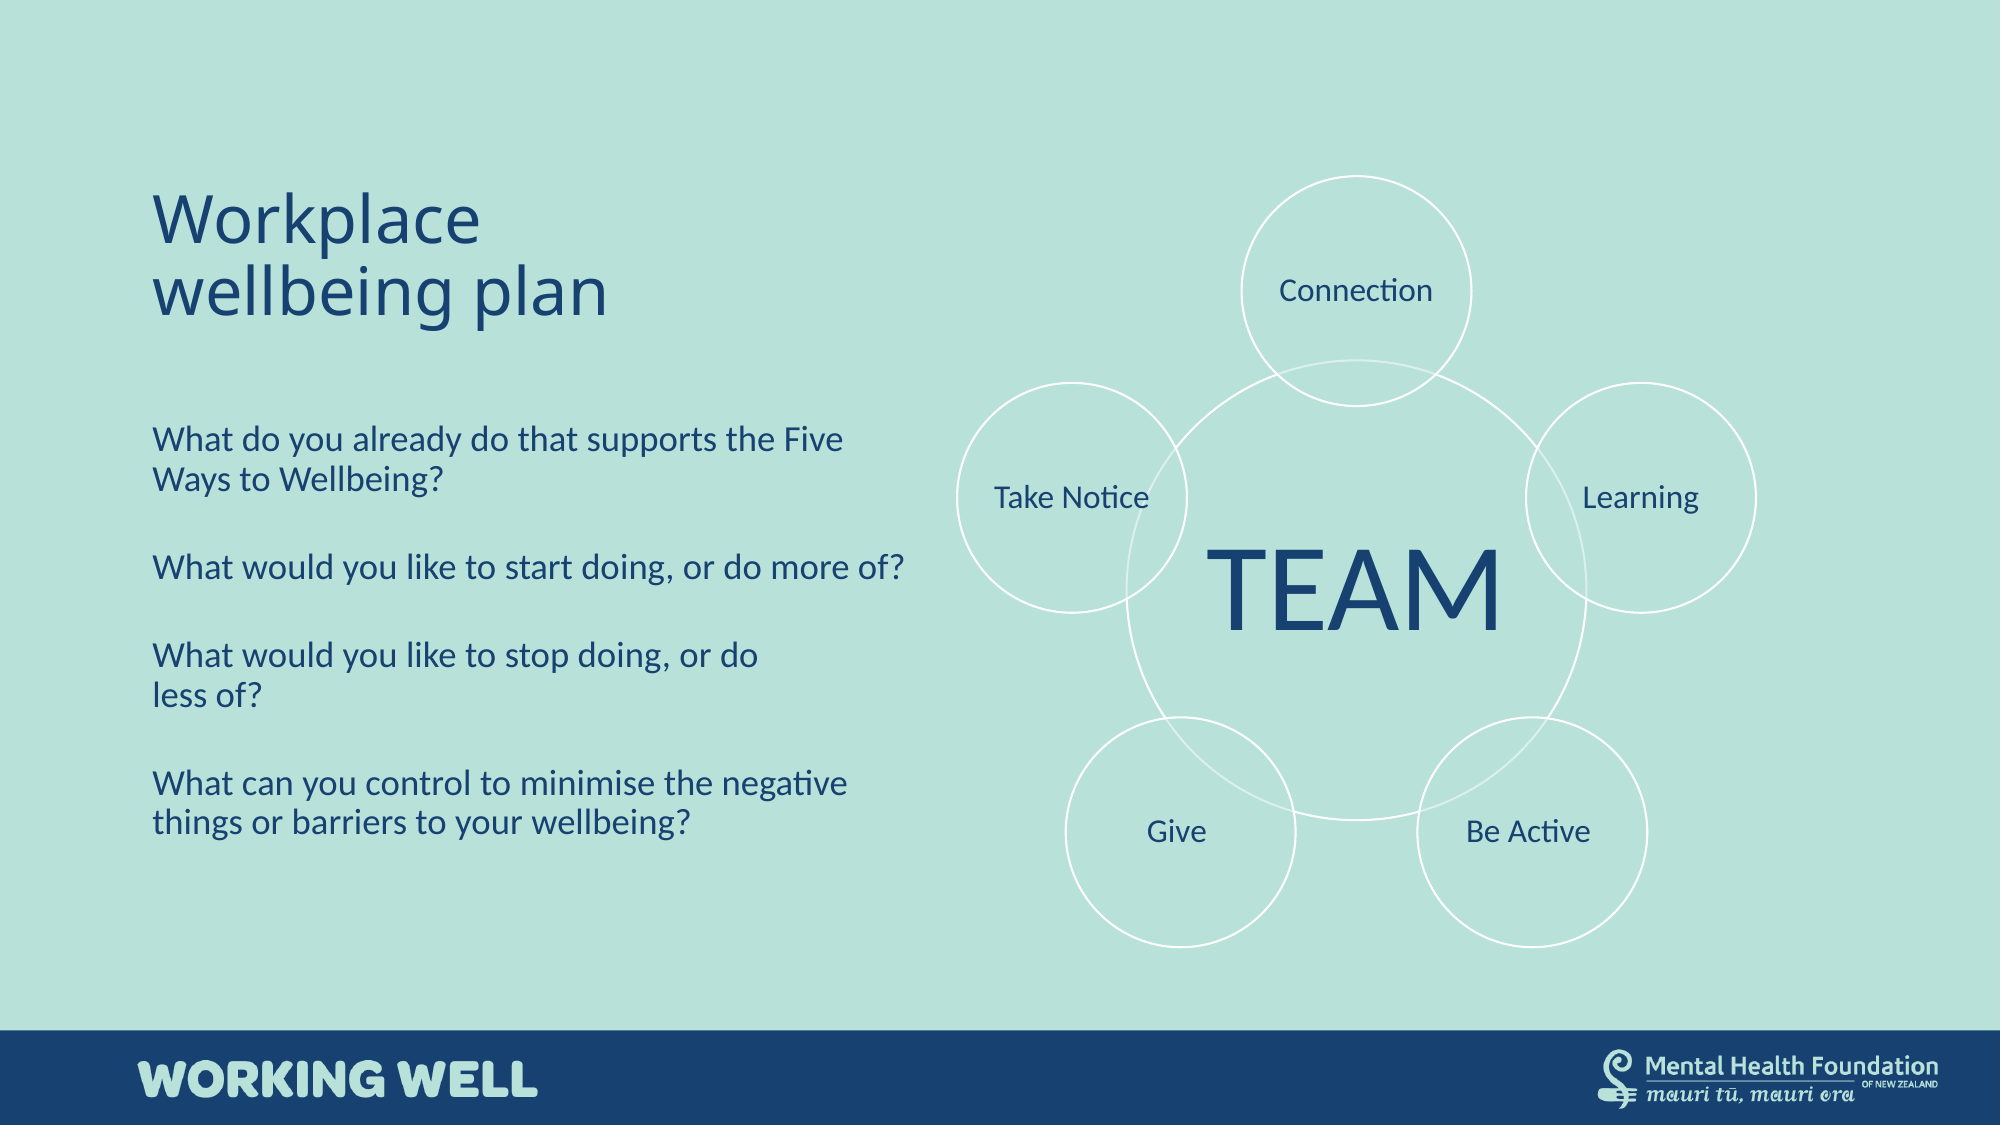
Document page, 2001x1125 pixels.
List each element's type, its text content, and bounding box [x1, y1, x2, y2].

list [850, 161, 1863, 962]
title Workplace wellbeing plan [137, 75, 783, 338]
list What do you already do that supports the Five Ways to Wellbeing? What would you like to start doing, or do more of? What would you like to stop doing, or do less of? What can you control to minimise the negative things or barriers to your wellbeing? [137, 363, 850, 928]
picture [1597, 1049, 1938, 1109]
picture [137, 1060, 538, 1098]
